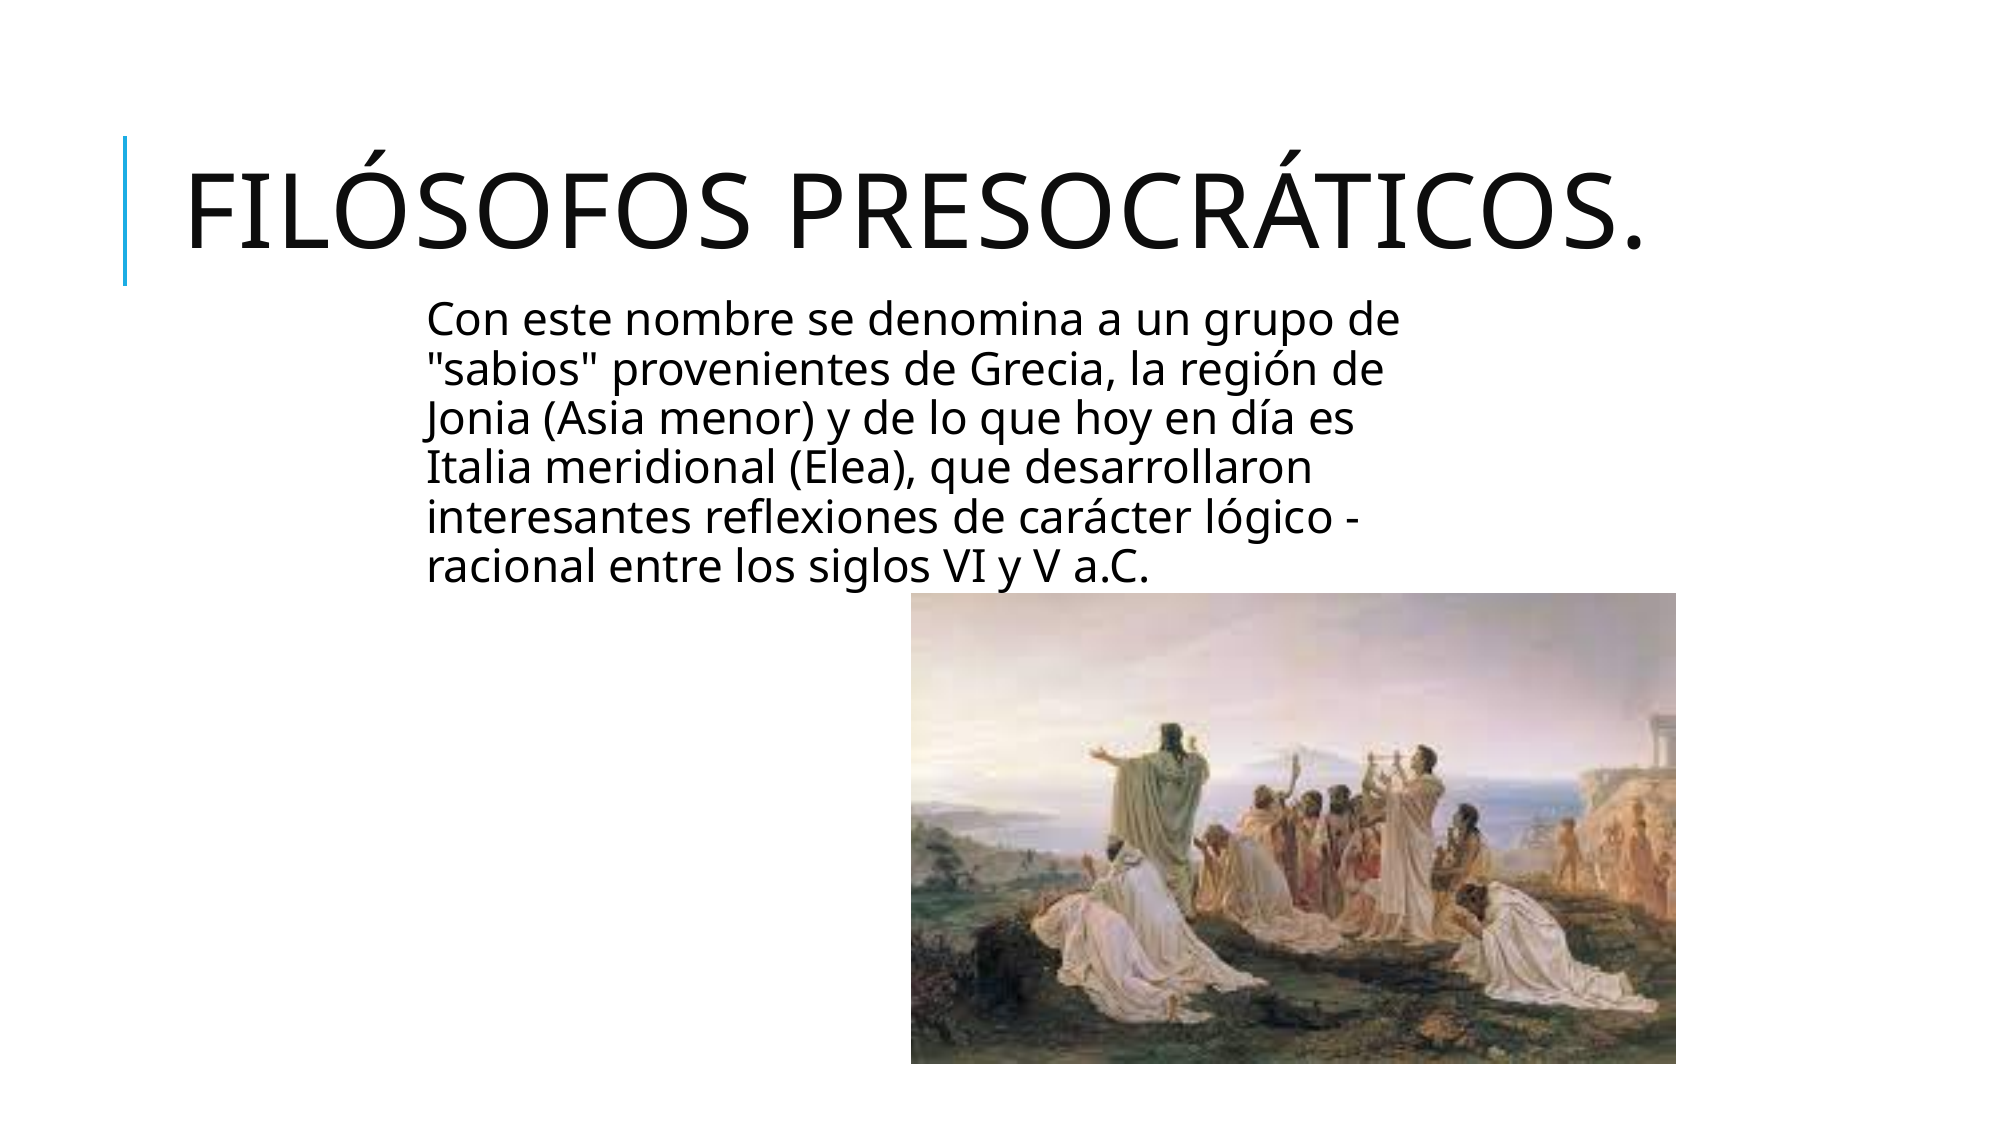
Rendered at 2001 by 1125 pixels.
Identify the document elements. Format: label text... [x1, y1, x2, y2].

title Filósofos Presocráticos. [168, 96, 1763, 342]
picture [911, 593, 1676, 1064]
list Con este nombre se denomina a un grupo de "sabios" provenientes de Grecia, la región de Jonia (Asia menor) y de lo que hoy en día es Italia meridional (Elea), que desarrollaron interesantes reflexiones de carácter lógico -racional entre los siglos VI y V a.C. [403, 288, 1450, 909]
